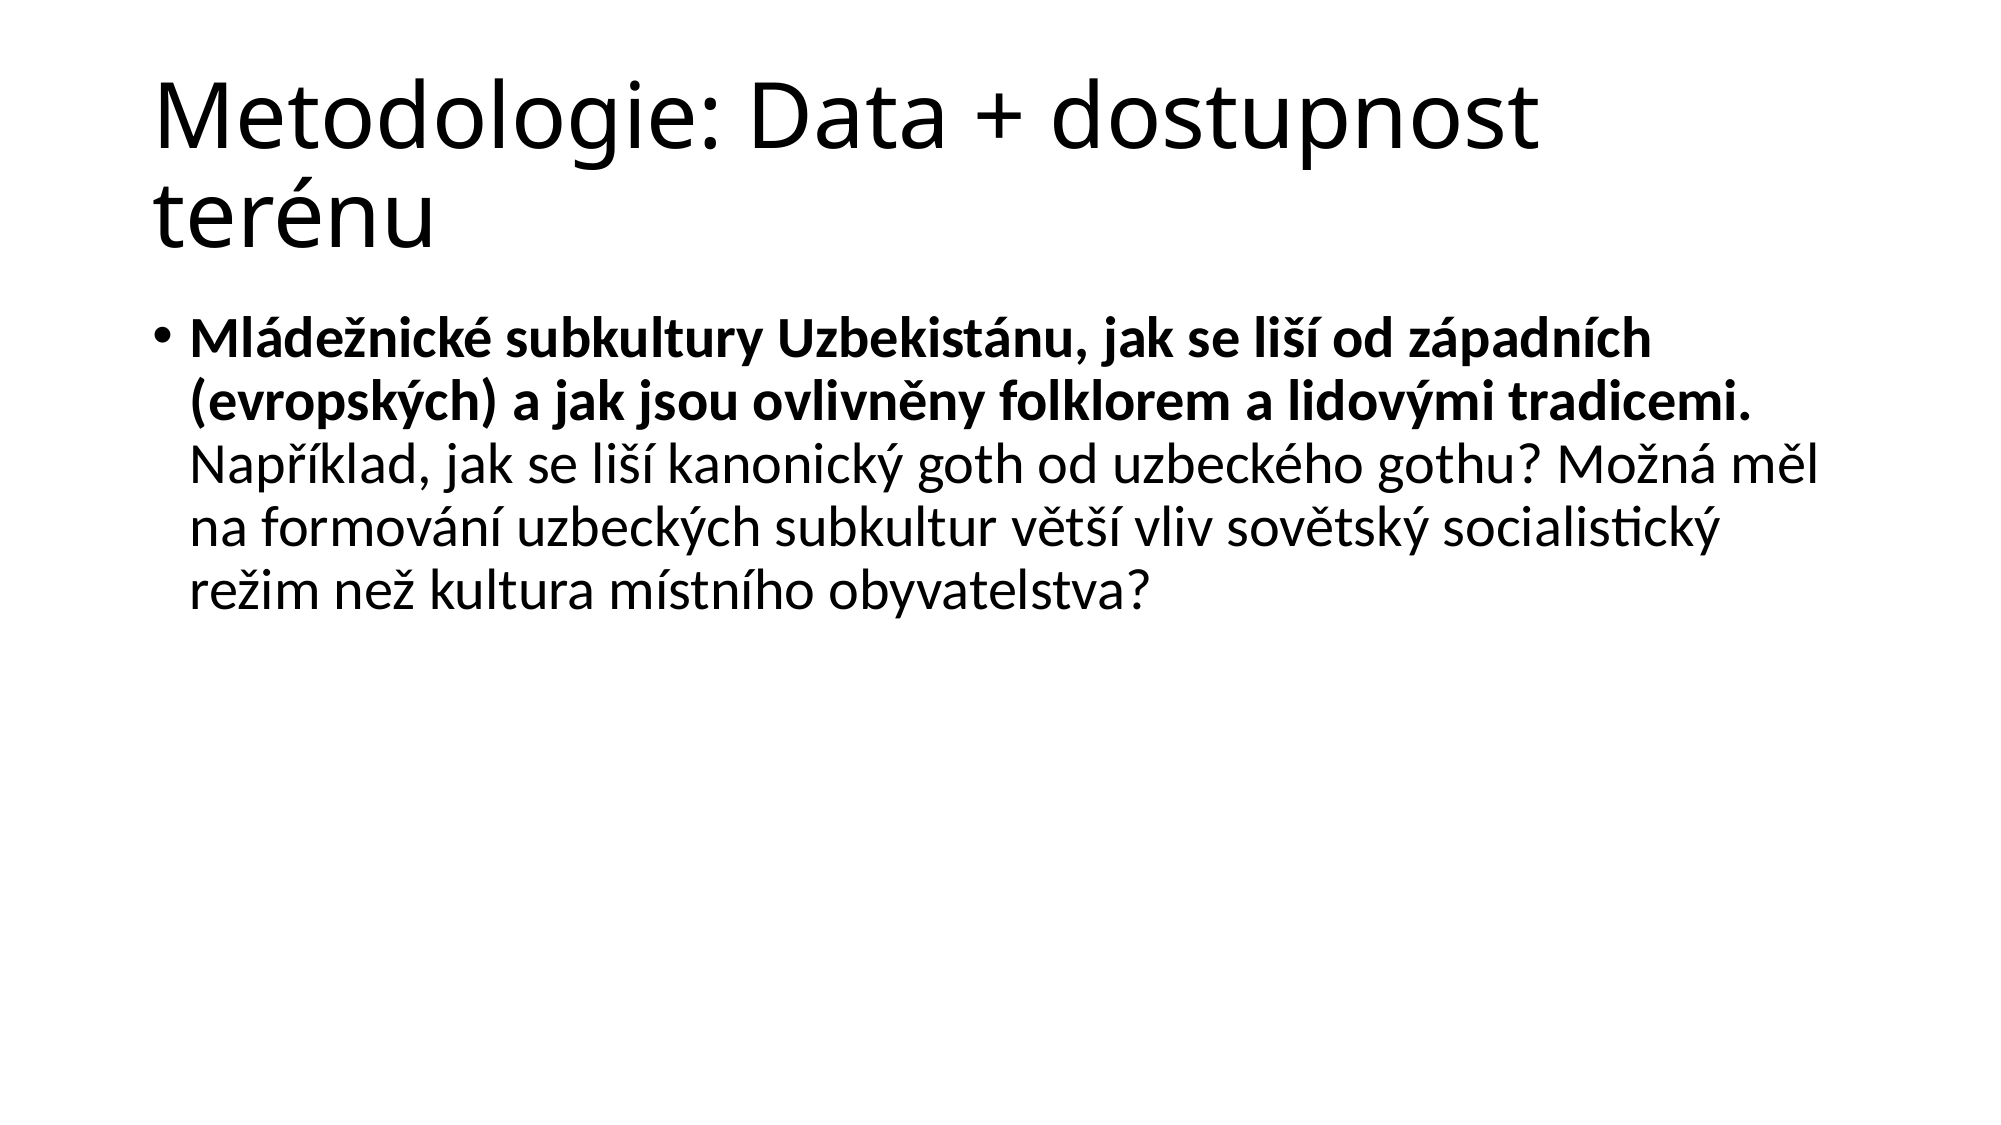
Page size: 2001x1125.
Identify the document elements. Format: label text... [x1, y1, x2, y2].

title Metodologie: Data + dostupnost terénu [137, 59, 1863, 278]
list Mládežnické subkultury Uzbekistánu, jak se liší od západních (evropských) a jak jsou ovlivněny folklorem a lidovými tradicemi. Například, jak se liší kanonický goth od uzbeckého gothu? Možná měl na formování uzbeckých subkultur větší vliv sovětský socialistický režim než kultura místního obyvatelstva? [137, 299, 1863, 1014]
